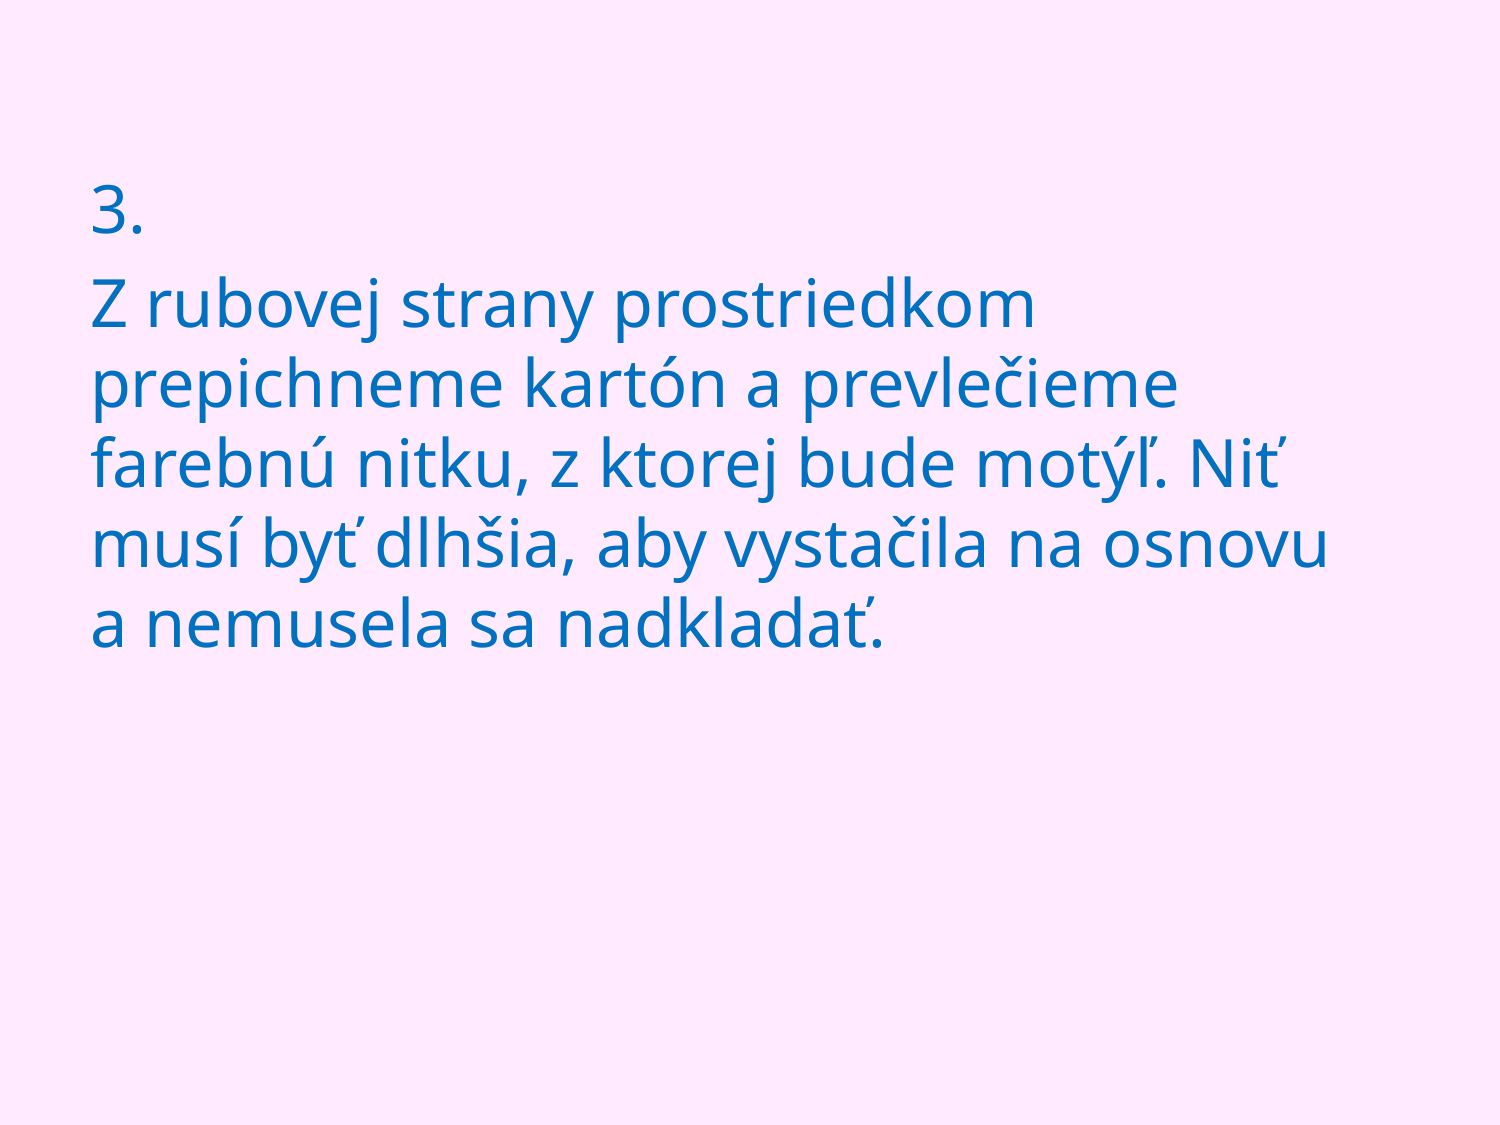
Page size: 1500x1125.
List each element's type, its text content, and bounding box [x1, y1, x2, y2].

list 3. Z rubovej strany prostriedkom prepichneme kartón a prevlečieme farebnú nitku, z ktorej bude motýľ. Niť musí byť dlhšia, aby vystačila na osnovu a nemusela sa nadkladať. [75, 66, 1425, 1005]
